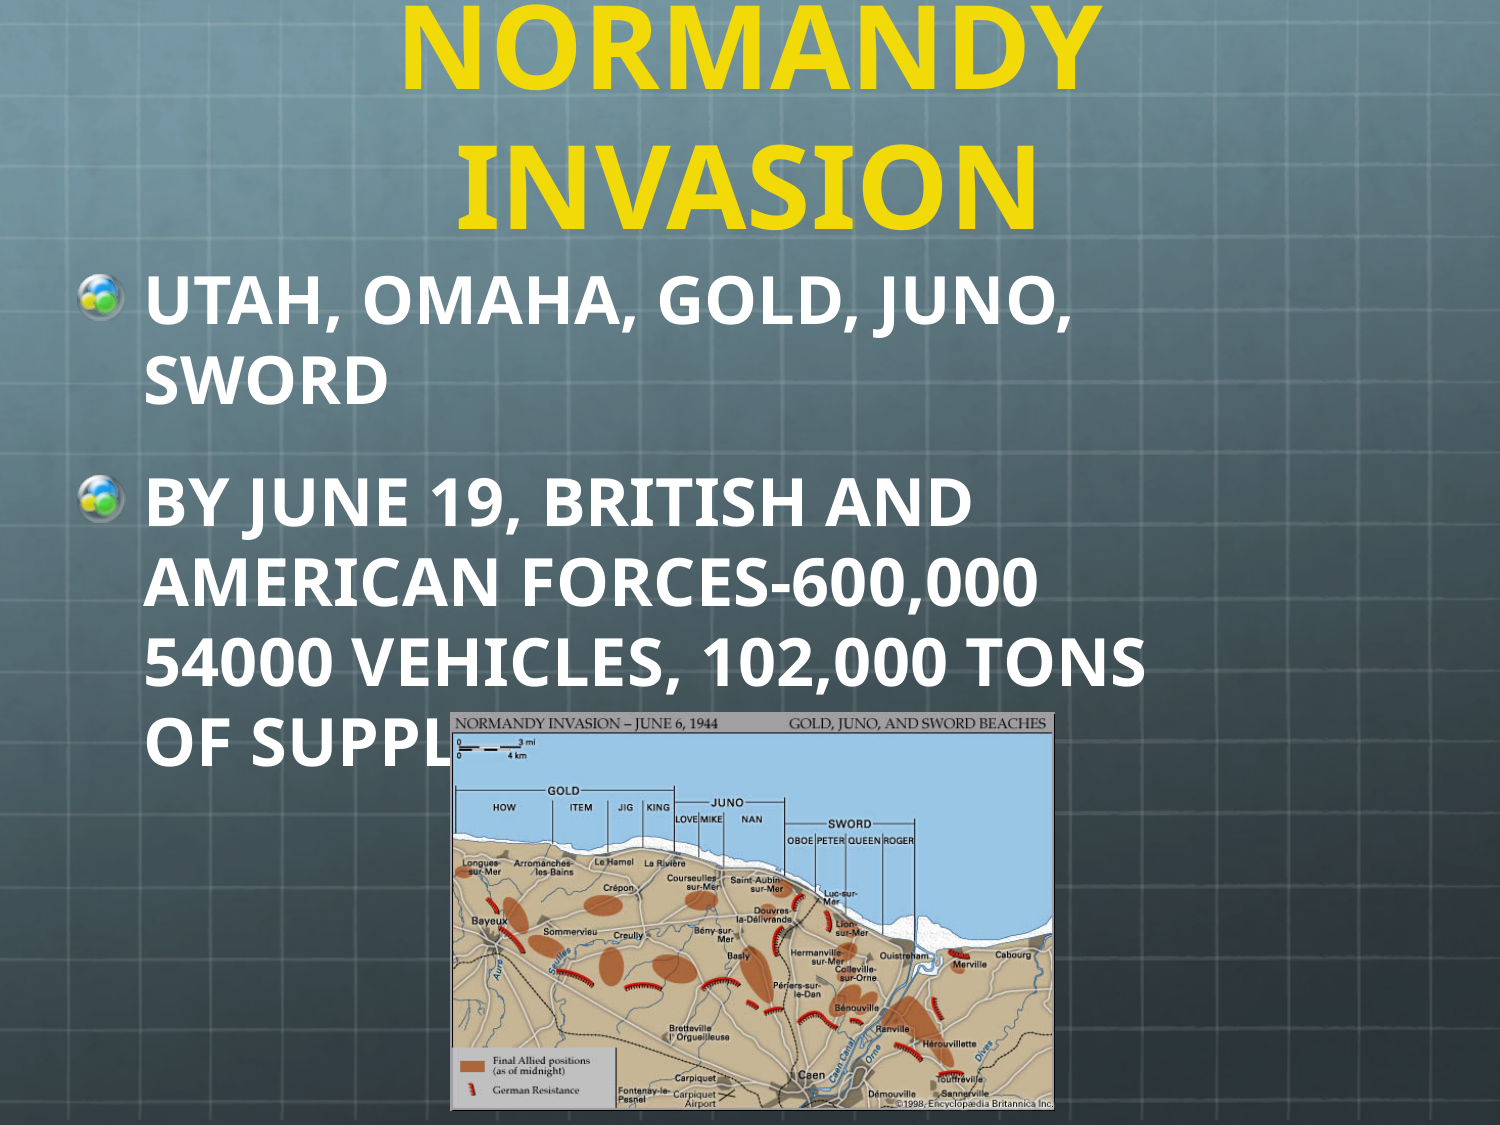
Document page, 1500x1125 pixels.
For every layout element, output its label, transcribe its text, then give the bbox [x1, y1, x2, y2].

picture [0, 0, 1500, 1125]
list UTAH, OMAHA, GOLD, JUNO, SWORD BY JUNE 19, BRITISH AND AMERICAN FORCES-600,000 54000 VEHICLES, 102,000 TONS OF SUPPLIES. [62, 249, 1225, 993]
title NORMANDY INVASION [75, 0, 1425, 225]
